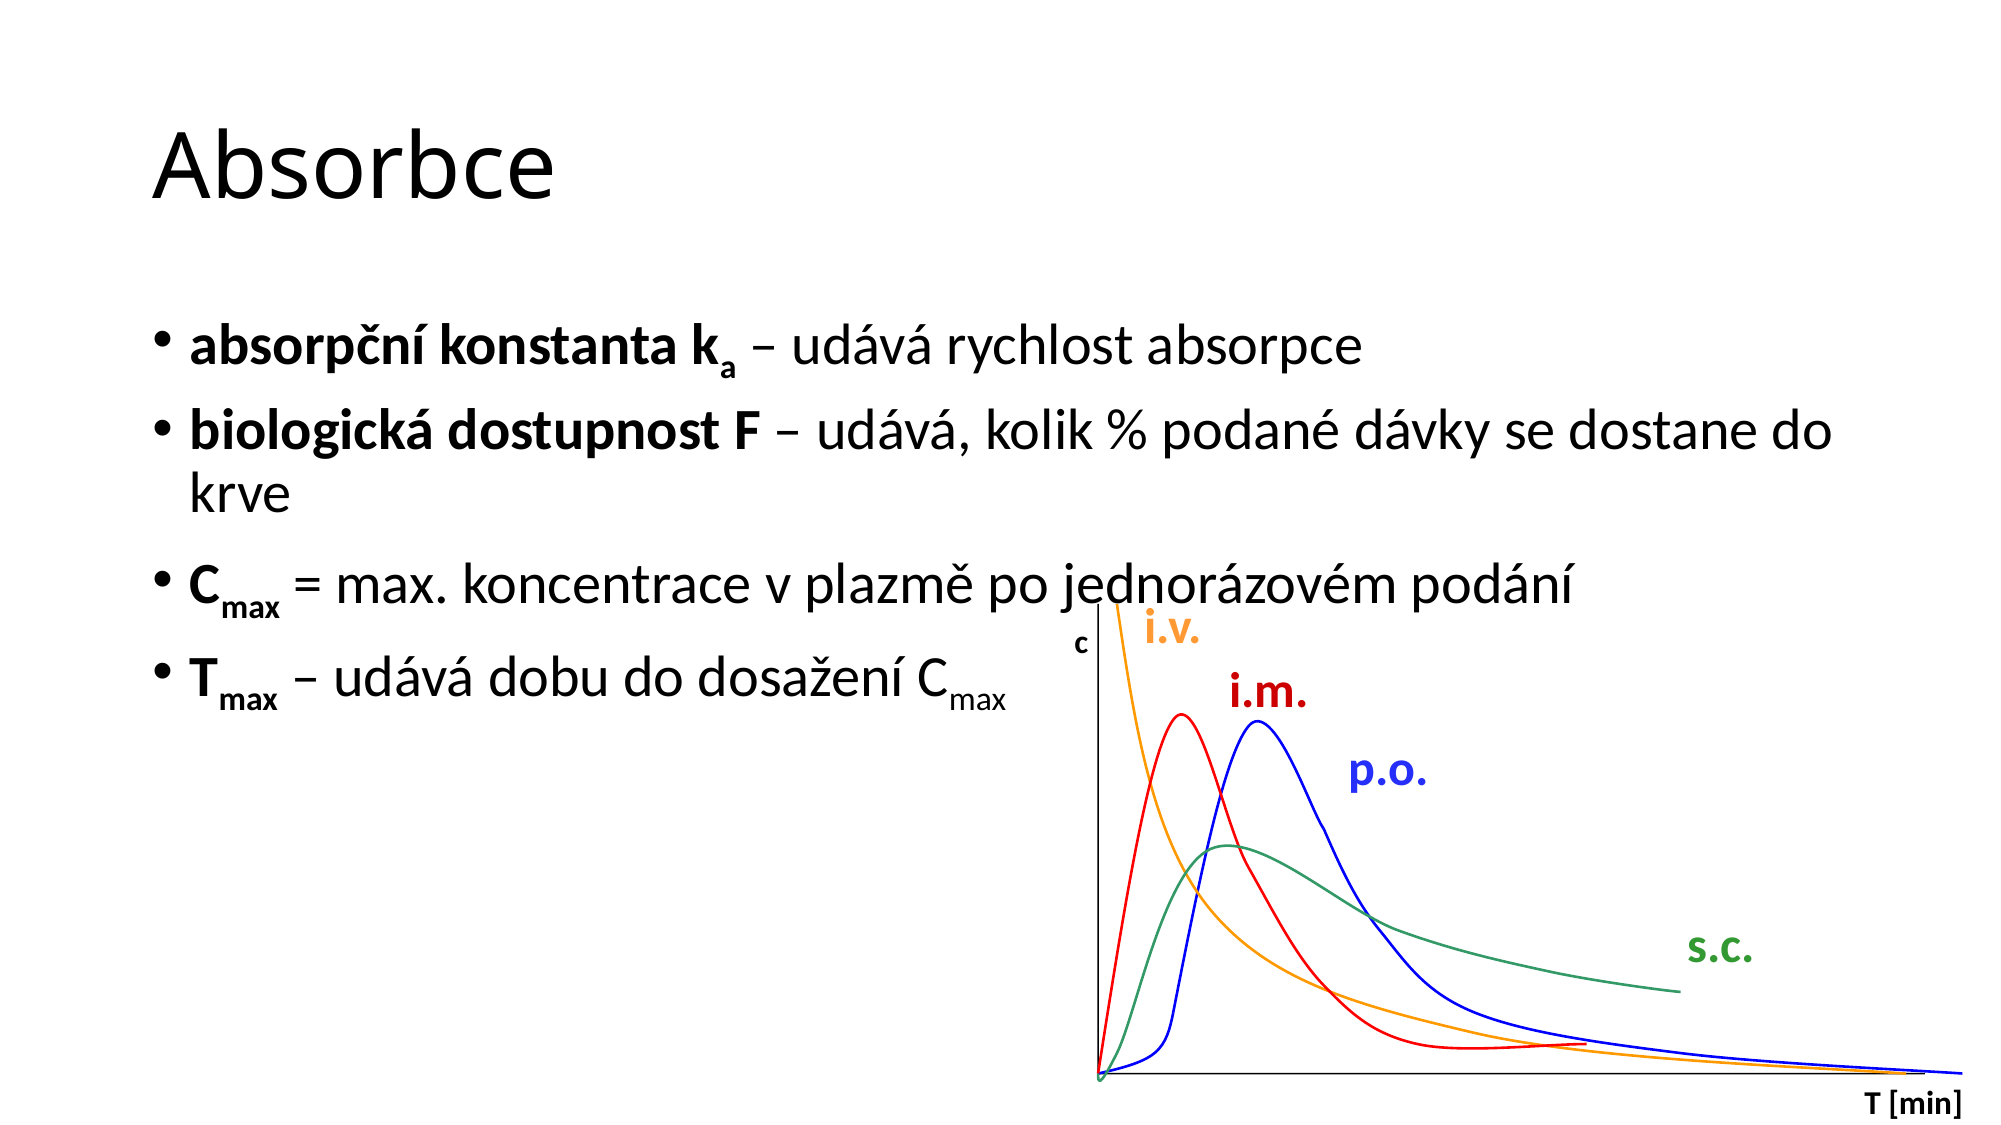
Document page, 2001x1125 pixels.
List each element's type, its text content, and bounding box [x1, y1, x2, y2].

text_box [1059, 542, 2000, 1125]
list absorpční konstanta ka – udává rychlost absorpce biologická dostupnost F – udává, kolik % podané dávky se dostane do krve Cmax = max. koncentrace v plazmě po jednorázovém podání Tmax – udává dobu do dosažení Cmax [137, 299, 1863, 1014]
title Absorbce [137, 59, 1863, 278]
